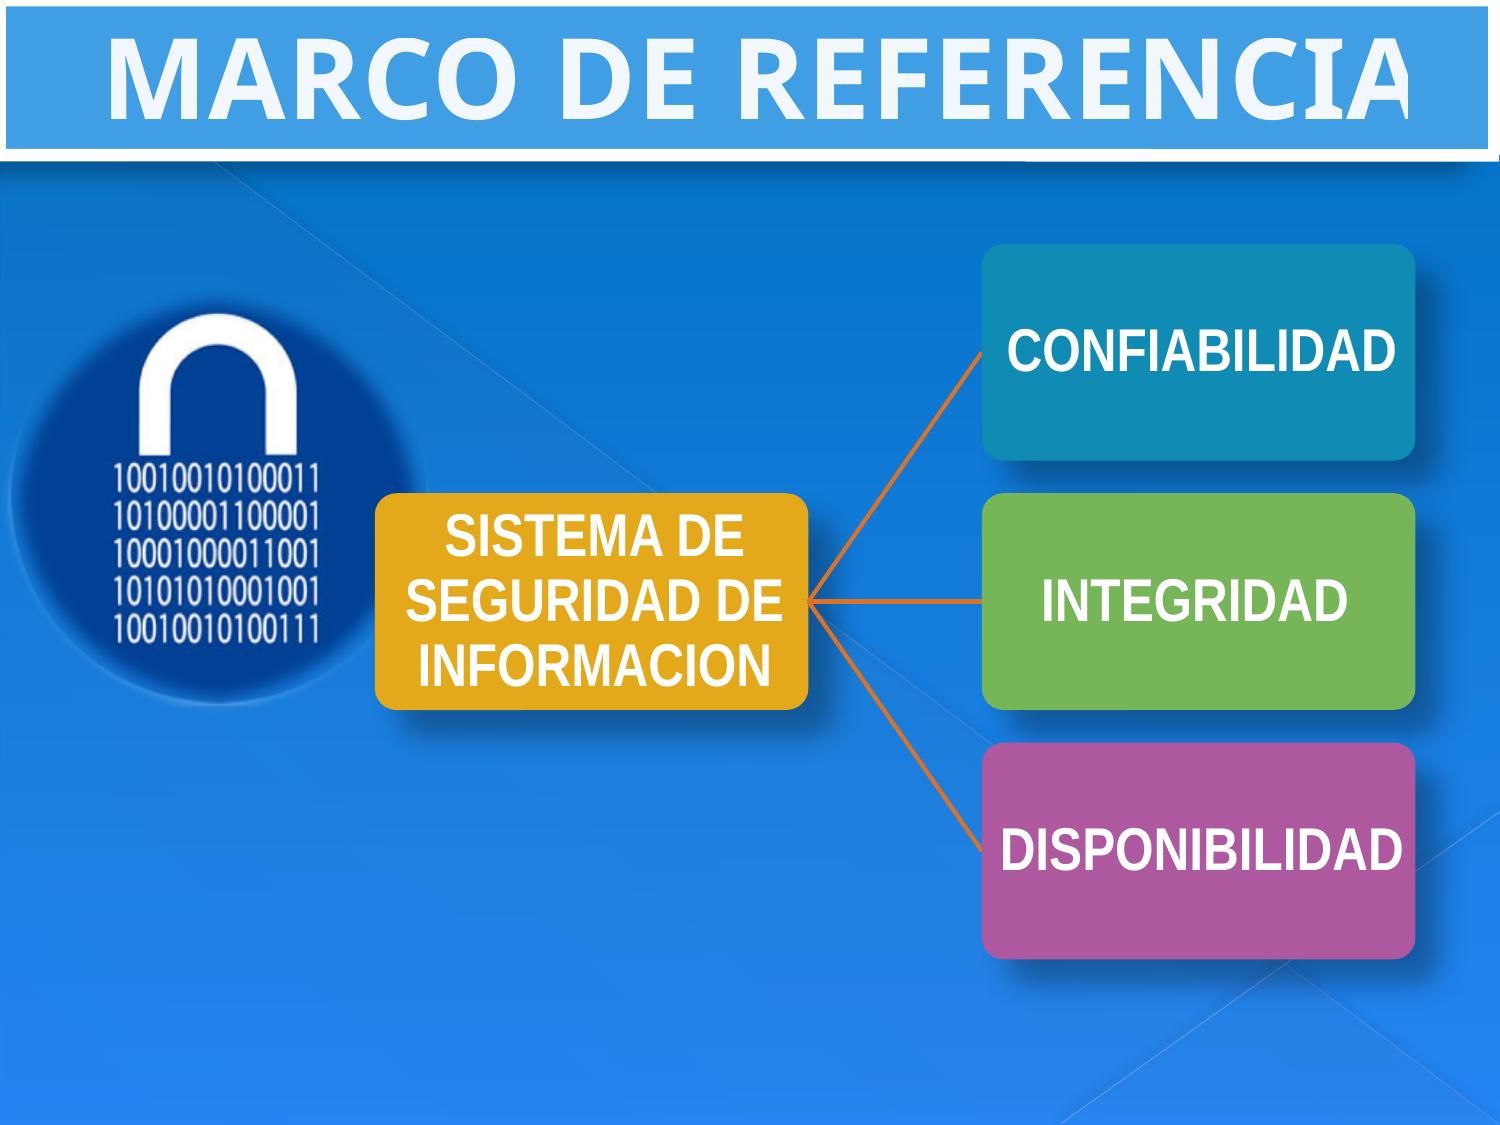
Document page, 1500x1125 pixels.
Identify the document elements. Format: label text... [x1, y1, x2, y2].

text_box MARCO DE REFERENCIA [86, 0, 1442, 150]
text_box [359, 243, 1431, 960]
picture [0, 283, 359, 718]
